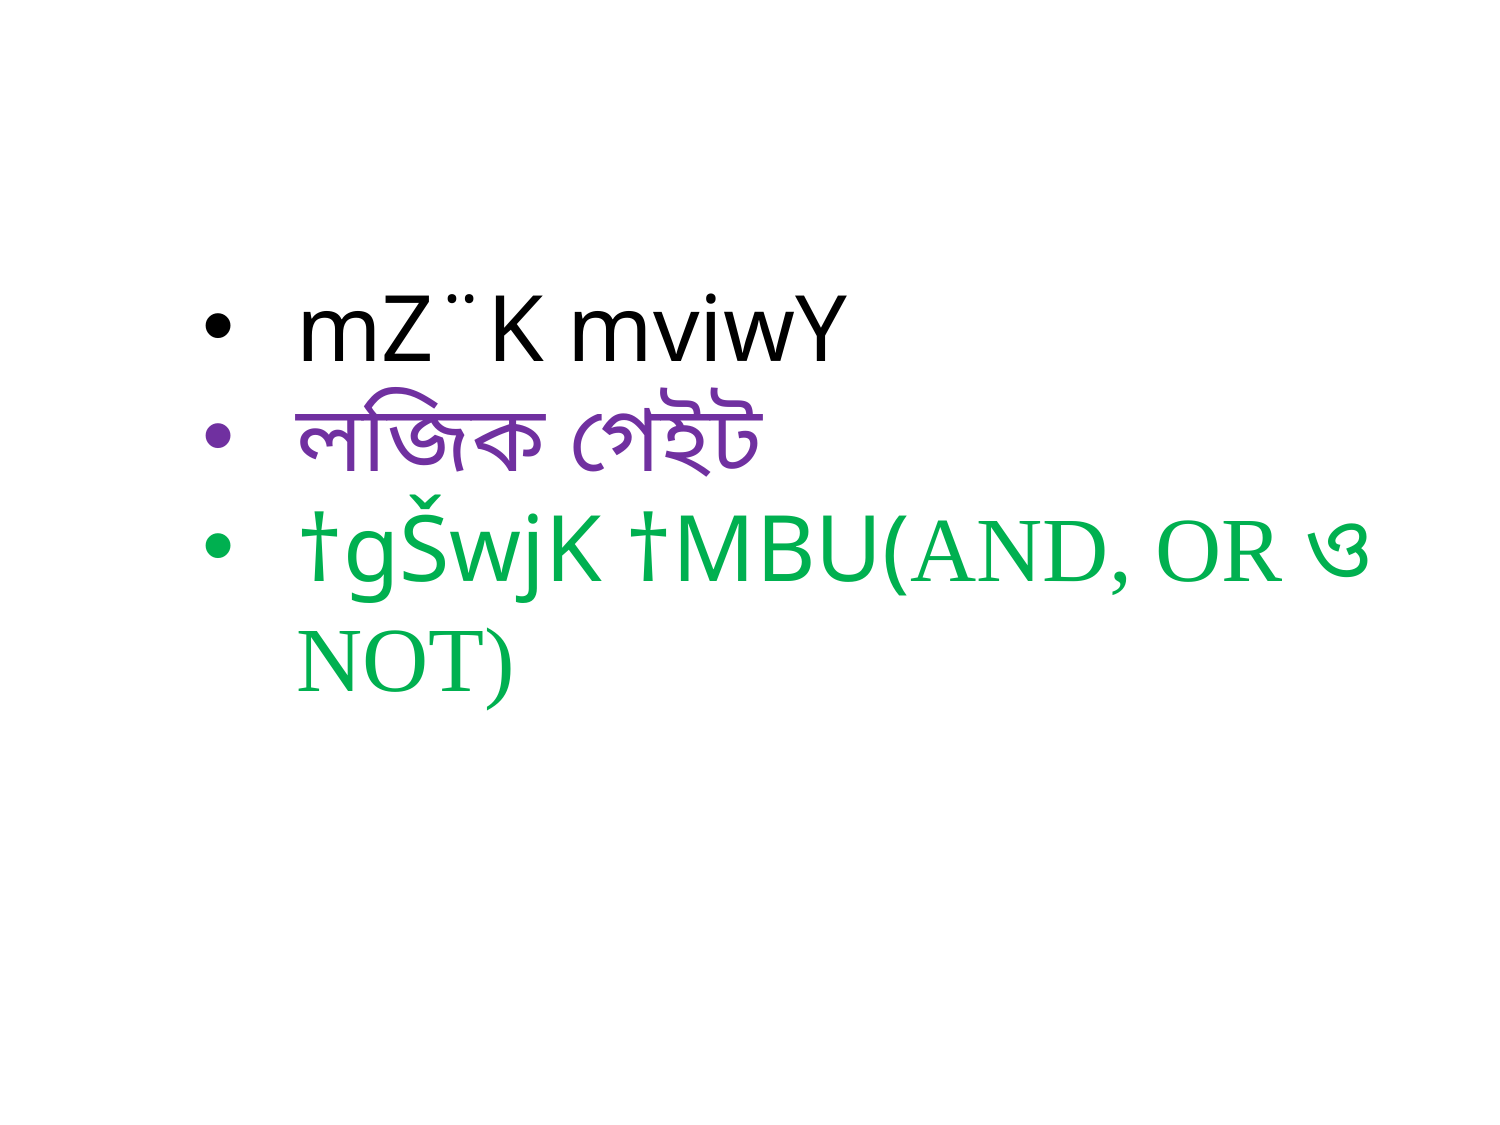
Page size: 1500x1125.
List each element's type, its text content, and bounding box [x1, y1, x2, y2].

text_box mZ¨K mviwY লজিক গেইট †gŠwjK †MBU(AND, OR ও NOT) [186, 261, 1438, 828]
